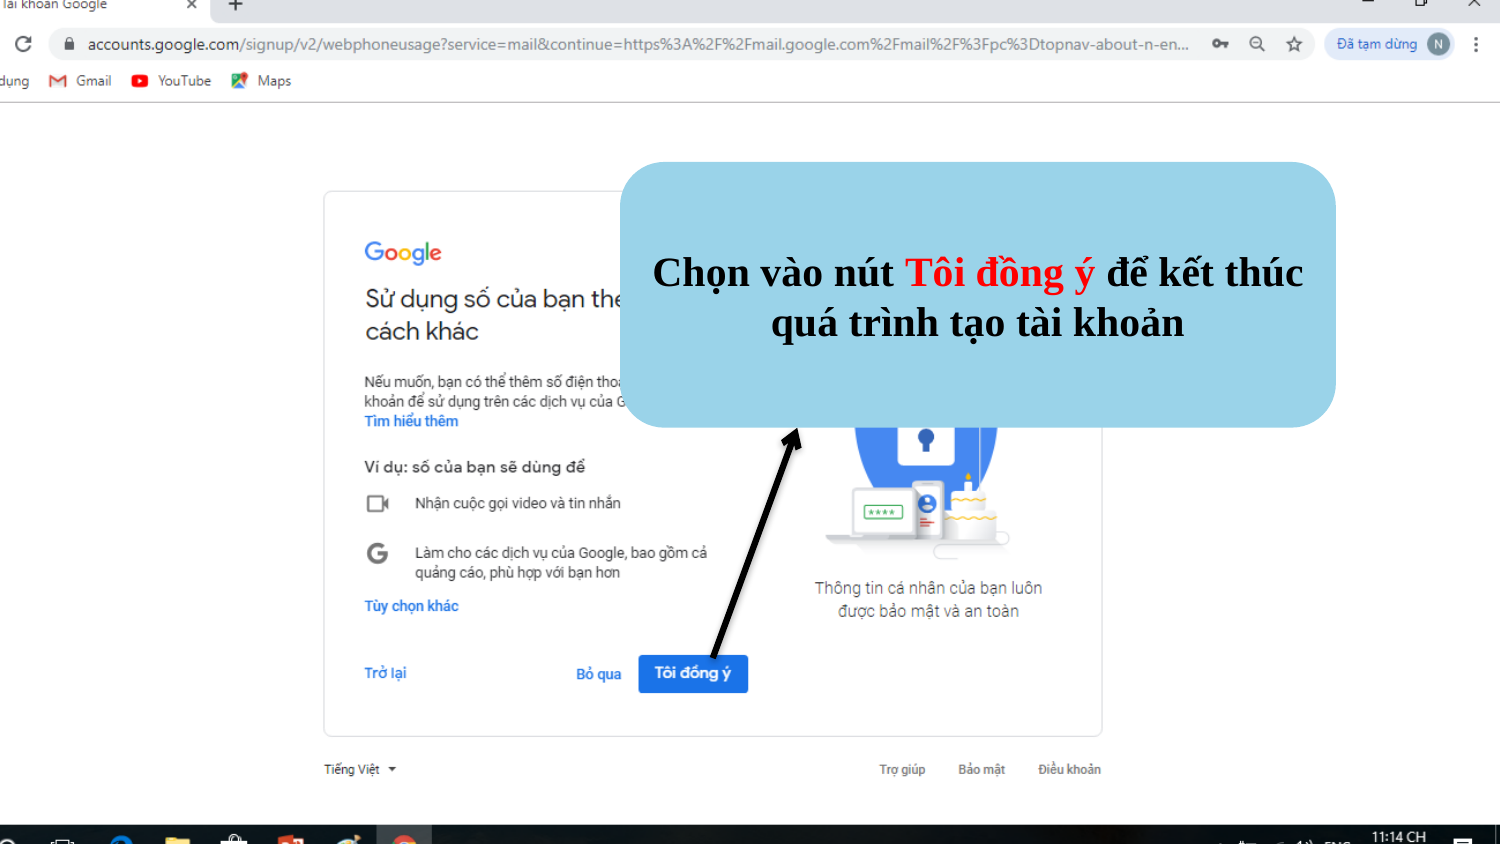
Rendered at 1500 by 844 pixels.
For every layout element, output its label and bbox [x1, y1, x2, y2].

text_box [712, 427, 798, 659]
picture [0, 0, 1500, 844]
